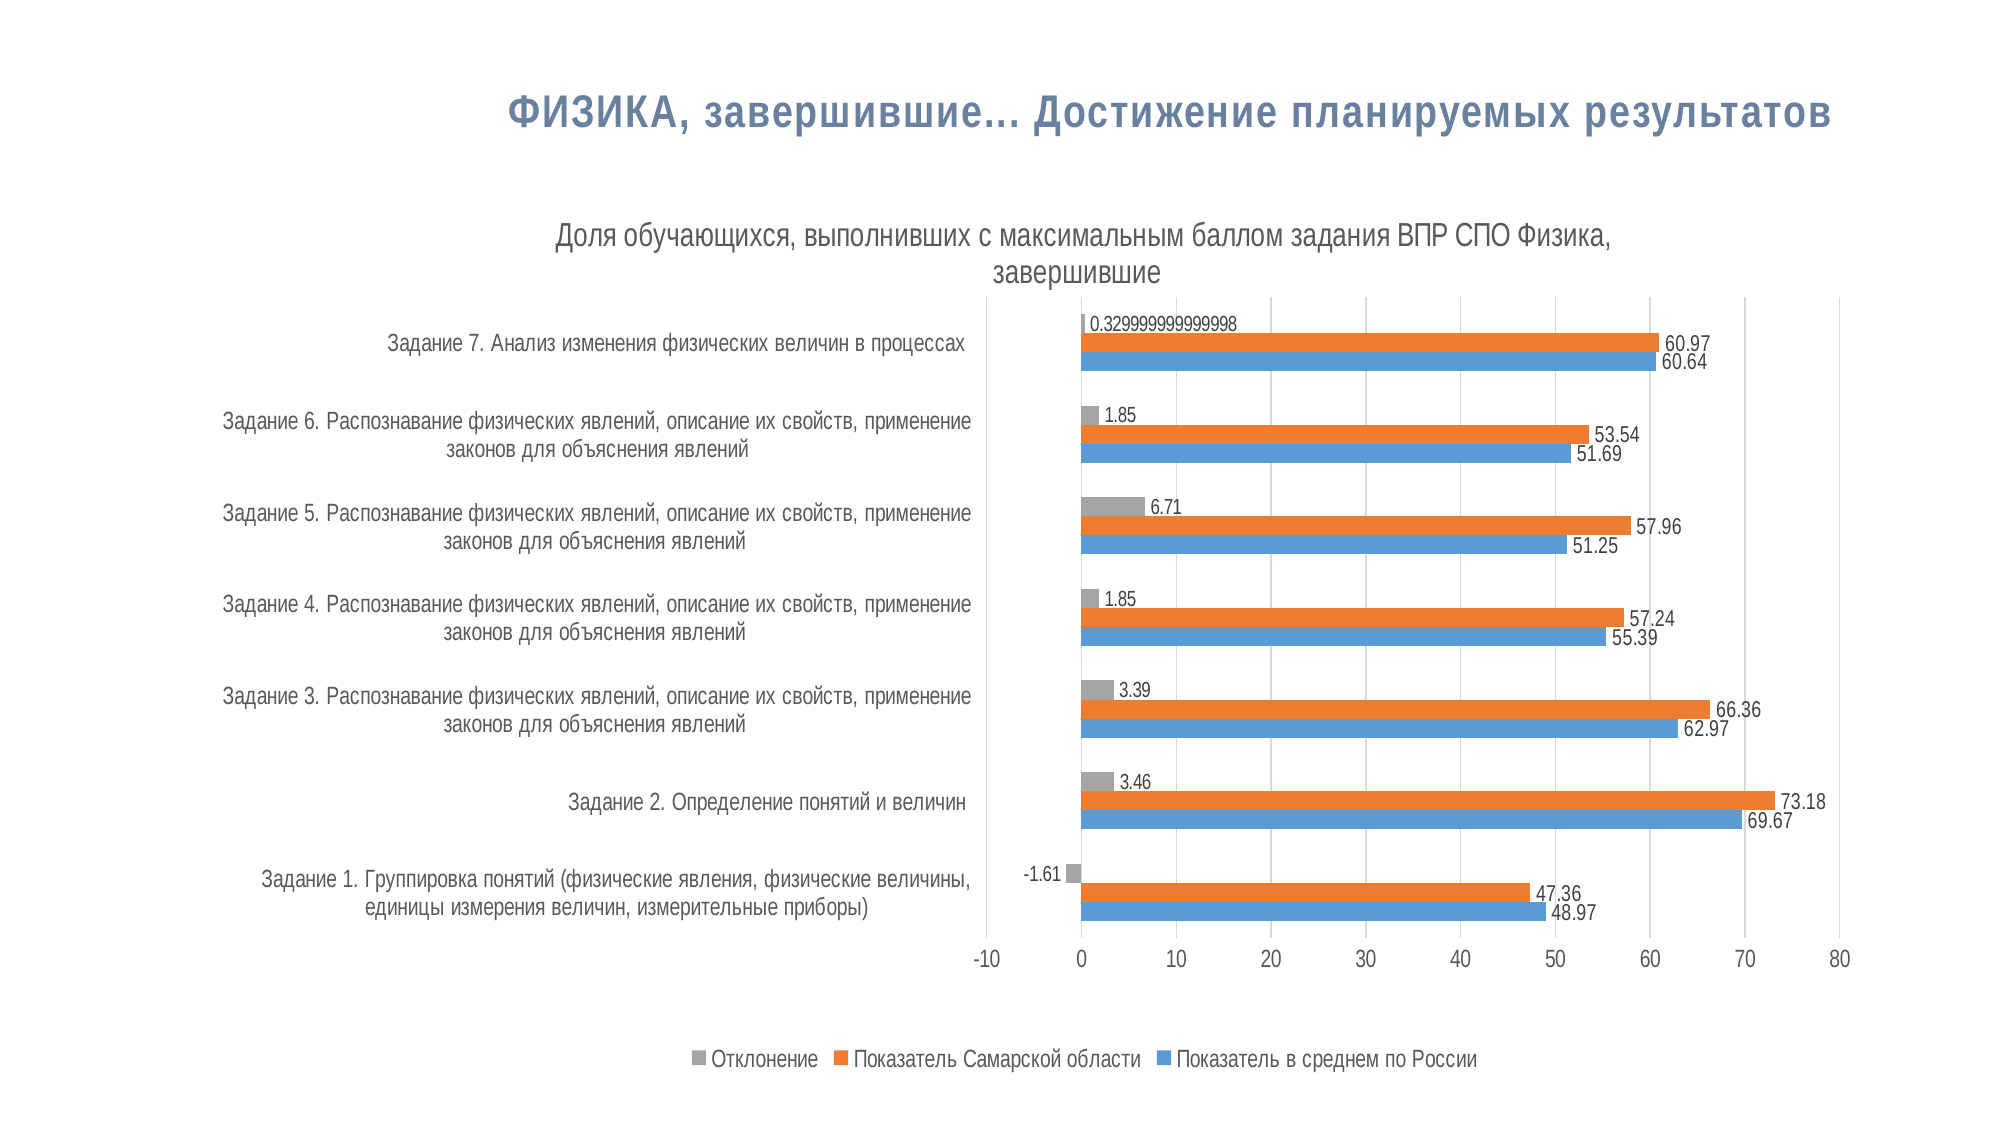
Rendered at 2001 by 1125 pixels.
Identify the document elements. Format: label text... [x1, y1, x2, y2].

chart [222, 178, 1863, 1078]
title ФИЗИКА, завершившие... Достижение планируемых результатов [137, 59, 1863, 165]
